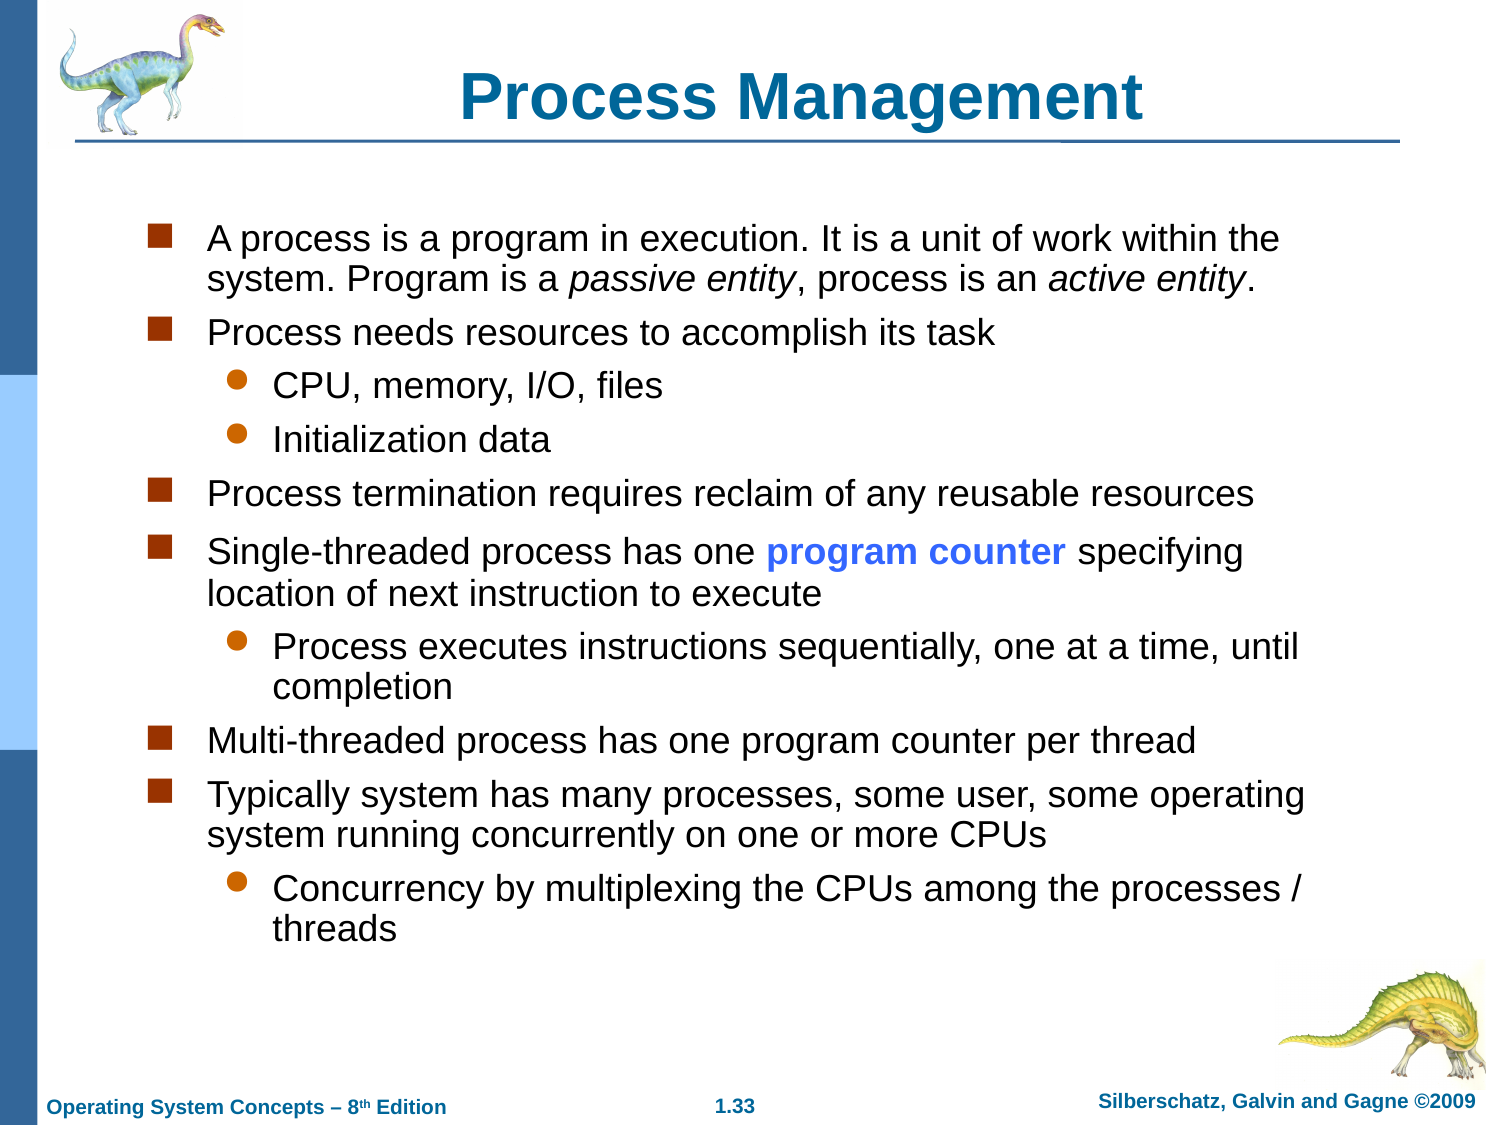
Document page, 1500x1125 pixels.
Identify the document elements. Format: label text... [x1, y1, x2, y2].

list A process is a program in execution. It is a unit of work within the system. Program is a passive entity, process is an active entity. Process needs resources to accomplish its task CPU, memory, I/O, files Initialization data Process termination requires reclaim of any reusable resources Single-threaded process has one program counter specifying location of next instruction to execute Process executes instructions sequentially, one at a time, until completion Multi-threaded process has one program counter per thread Typically system has many processes, some user, some operating system running concurrently on one or more CPUs Concurrency by multiplexing the CPUs among the processes / threads [135, 153, 1344, 991]
picture [46, 0, 243, 149]
picture [1275, 959, 1486, 1090]
title Process Management [178, 45, 1425, 141]
